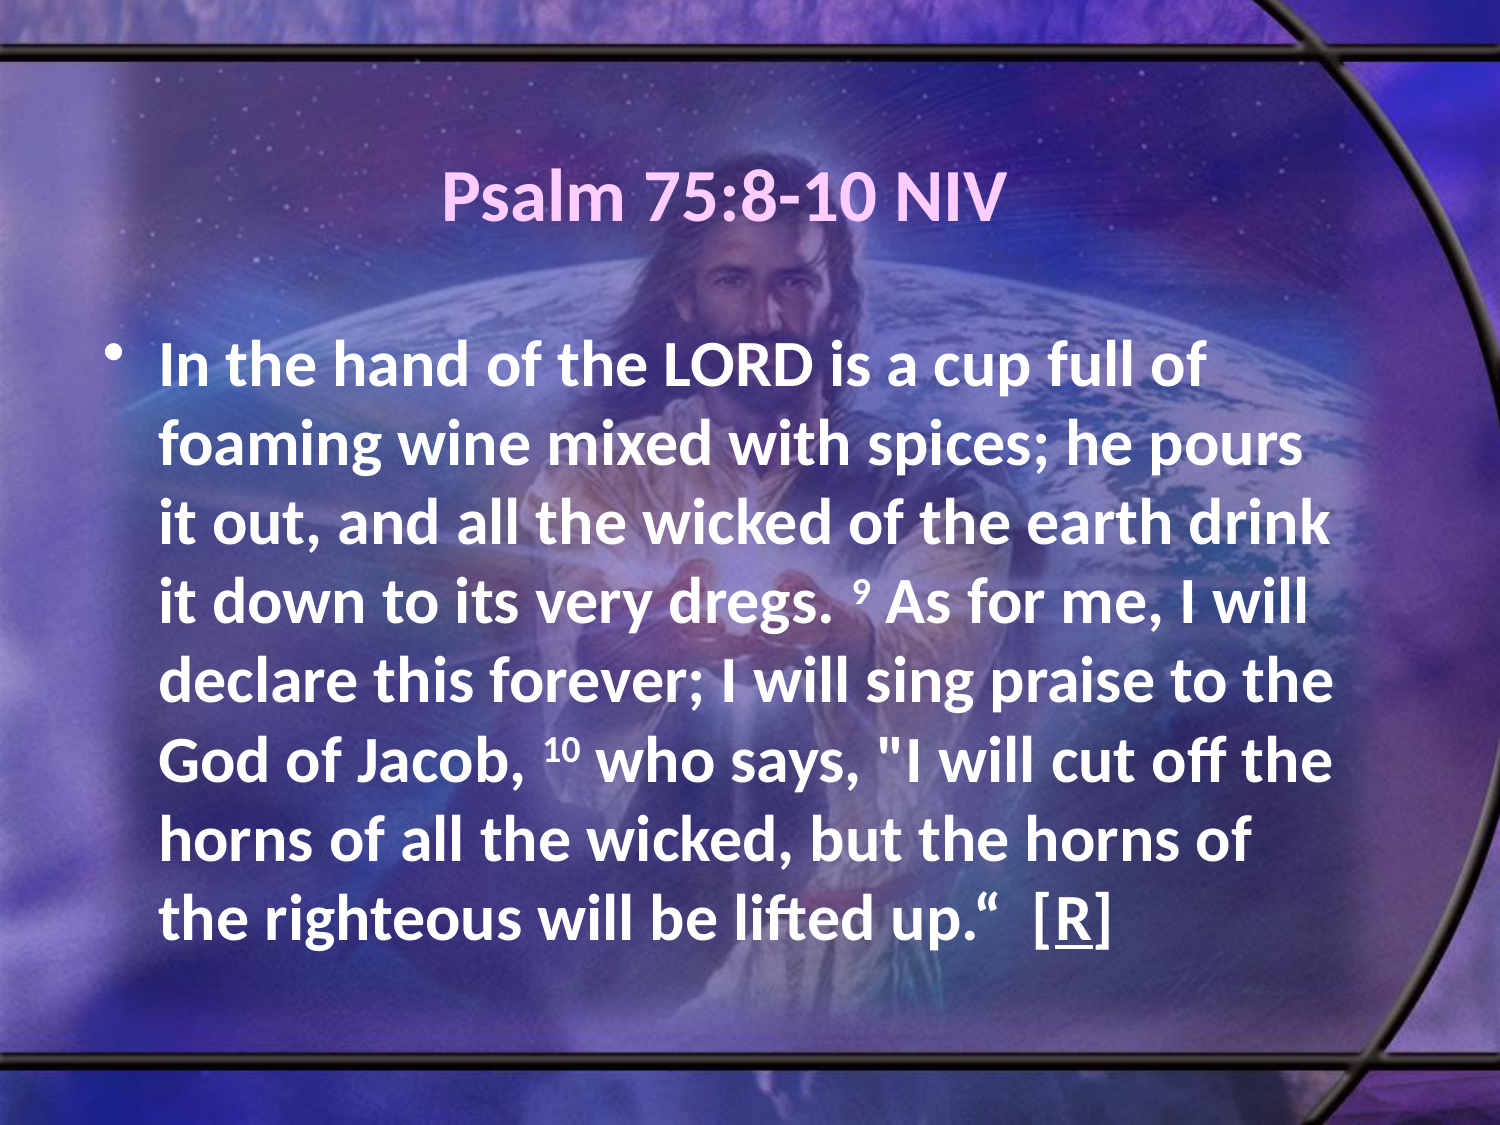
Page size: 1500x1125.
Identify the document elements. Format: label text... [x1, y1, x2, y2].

title Psalm 75:8-10 NIV [87, 99, 1363, 283]
picture [0, 0, 1500, 1125]
list In the hand of the LORD is a cup full of foaming wine mixed with spices; he pours it out, and all the wicked of the earth drink it down to its very dregs. 9 As for me, I will declare this forever; I will sing praise to the God of Jacob, 10 who says, "I will cut off the horns of all the wicked, but the horns of the righteous will be lifted up.“ [R] [87, 312, 1363, 1043]
